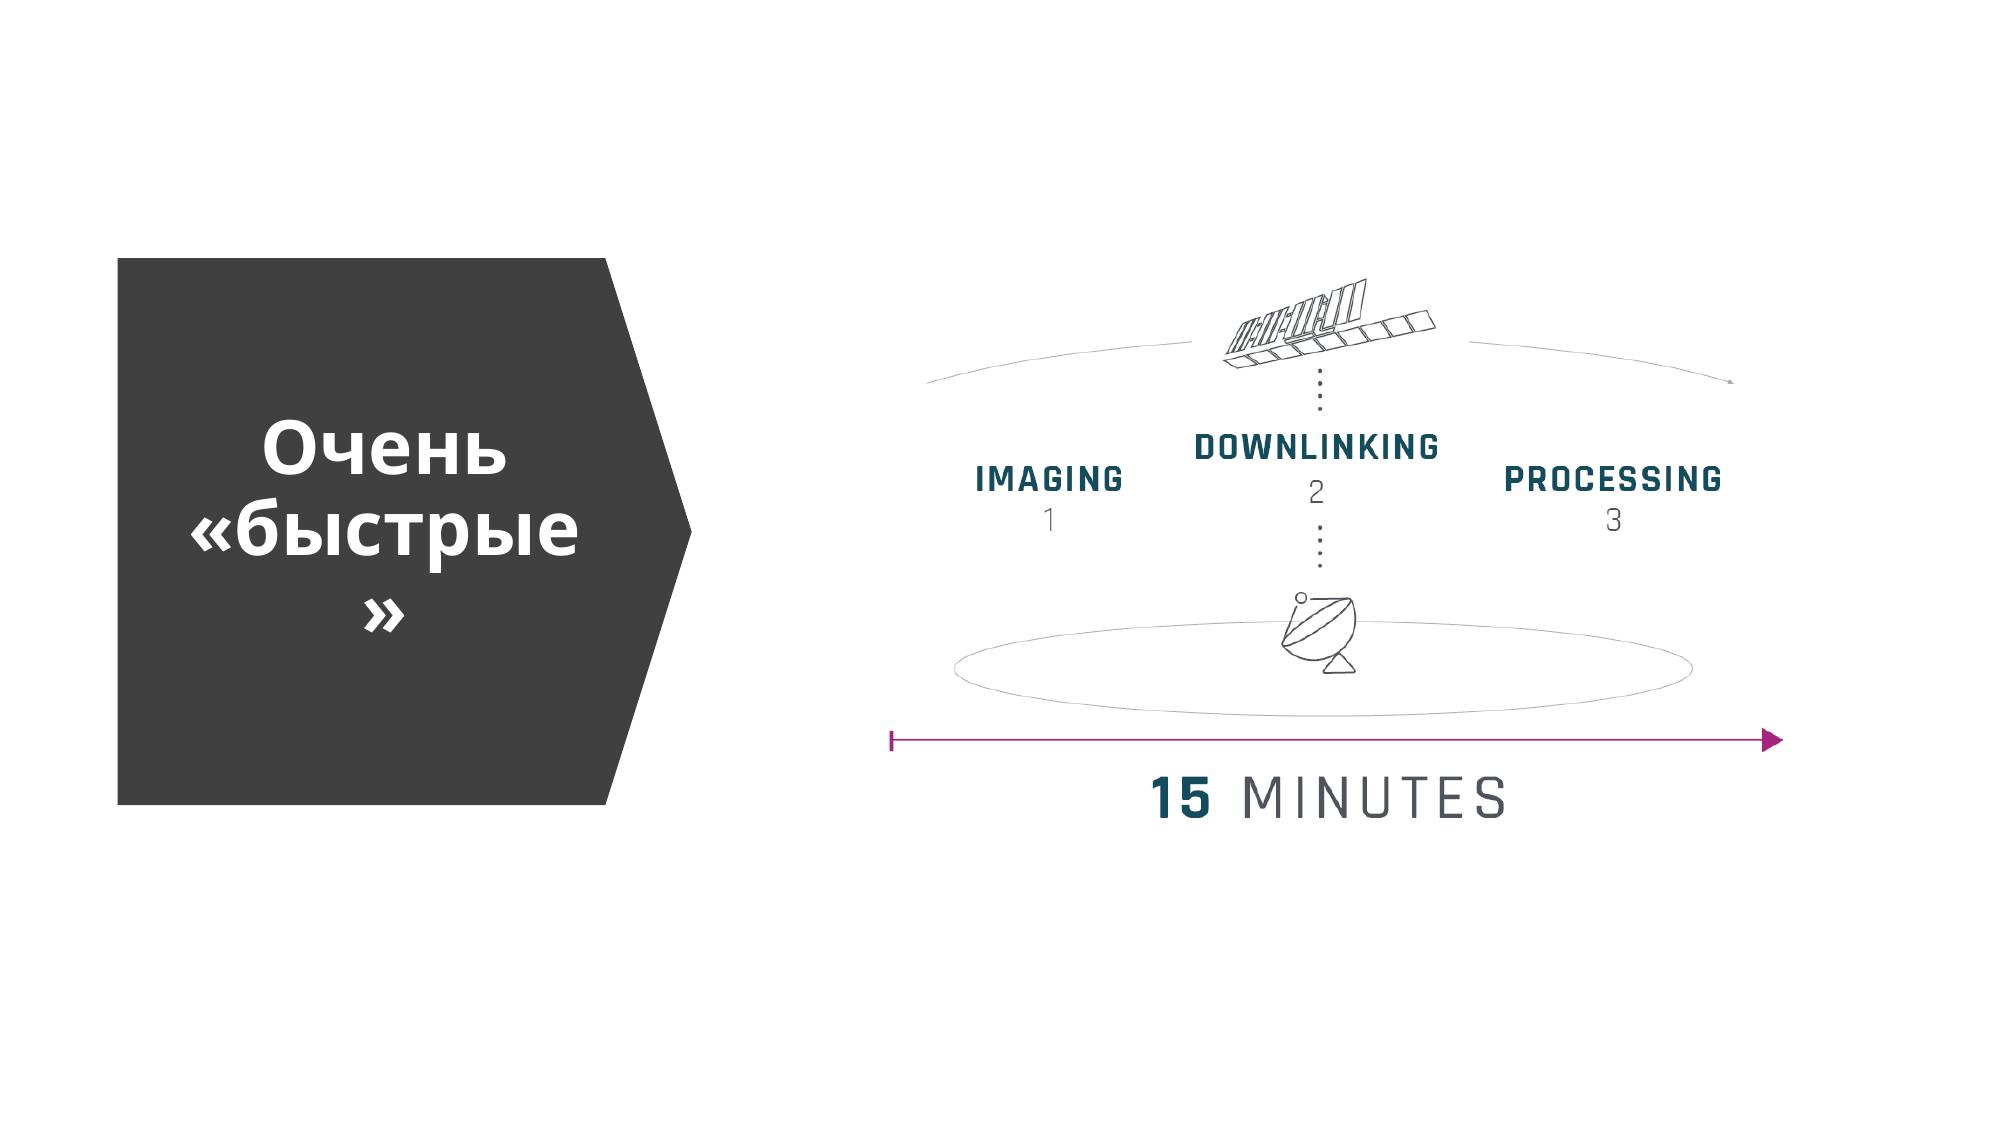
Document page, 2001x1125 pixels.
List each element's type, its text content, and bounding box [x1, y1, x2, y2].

picture [783, 249, 1896, 876]
text_box Очень «быстрые» [168, 322, 601, 741]
text_box [116, 257, 693, 807]
